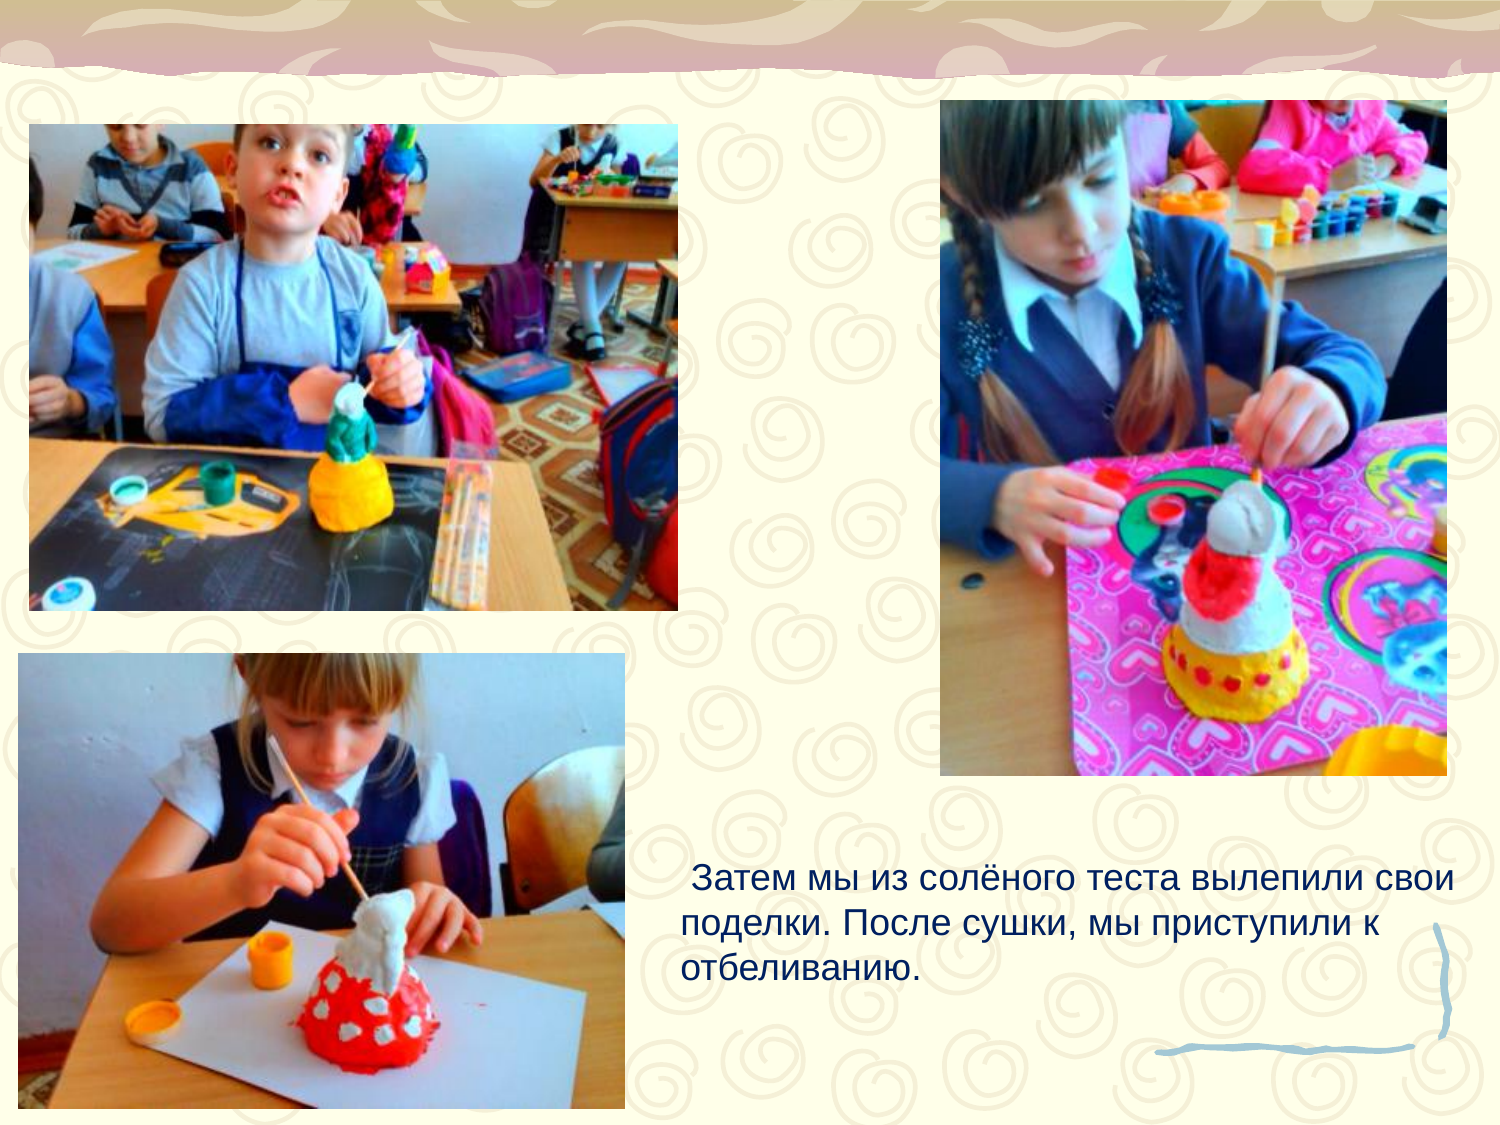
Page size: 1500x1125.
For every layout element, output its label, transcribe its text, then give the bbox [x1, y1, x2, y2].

picture [939, 100, 1447, 777]
text_box Затем мы из солёного теста вылепили свои поделки. После сушки, мы приступили к отбеливанию. [665, 845, 1471, 996]
picture [17, 653, 625, 1109]
picture [29, 124, 678, 611]
